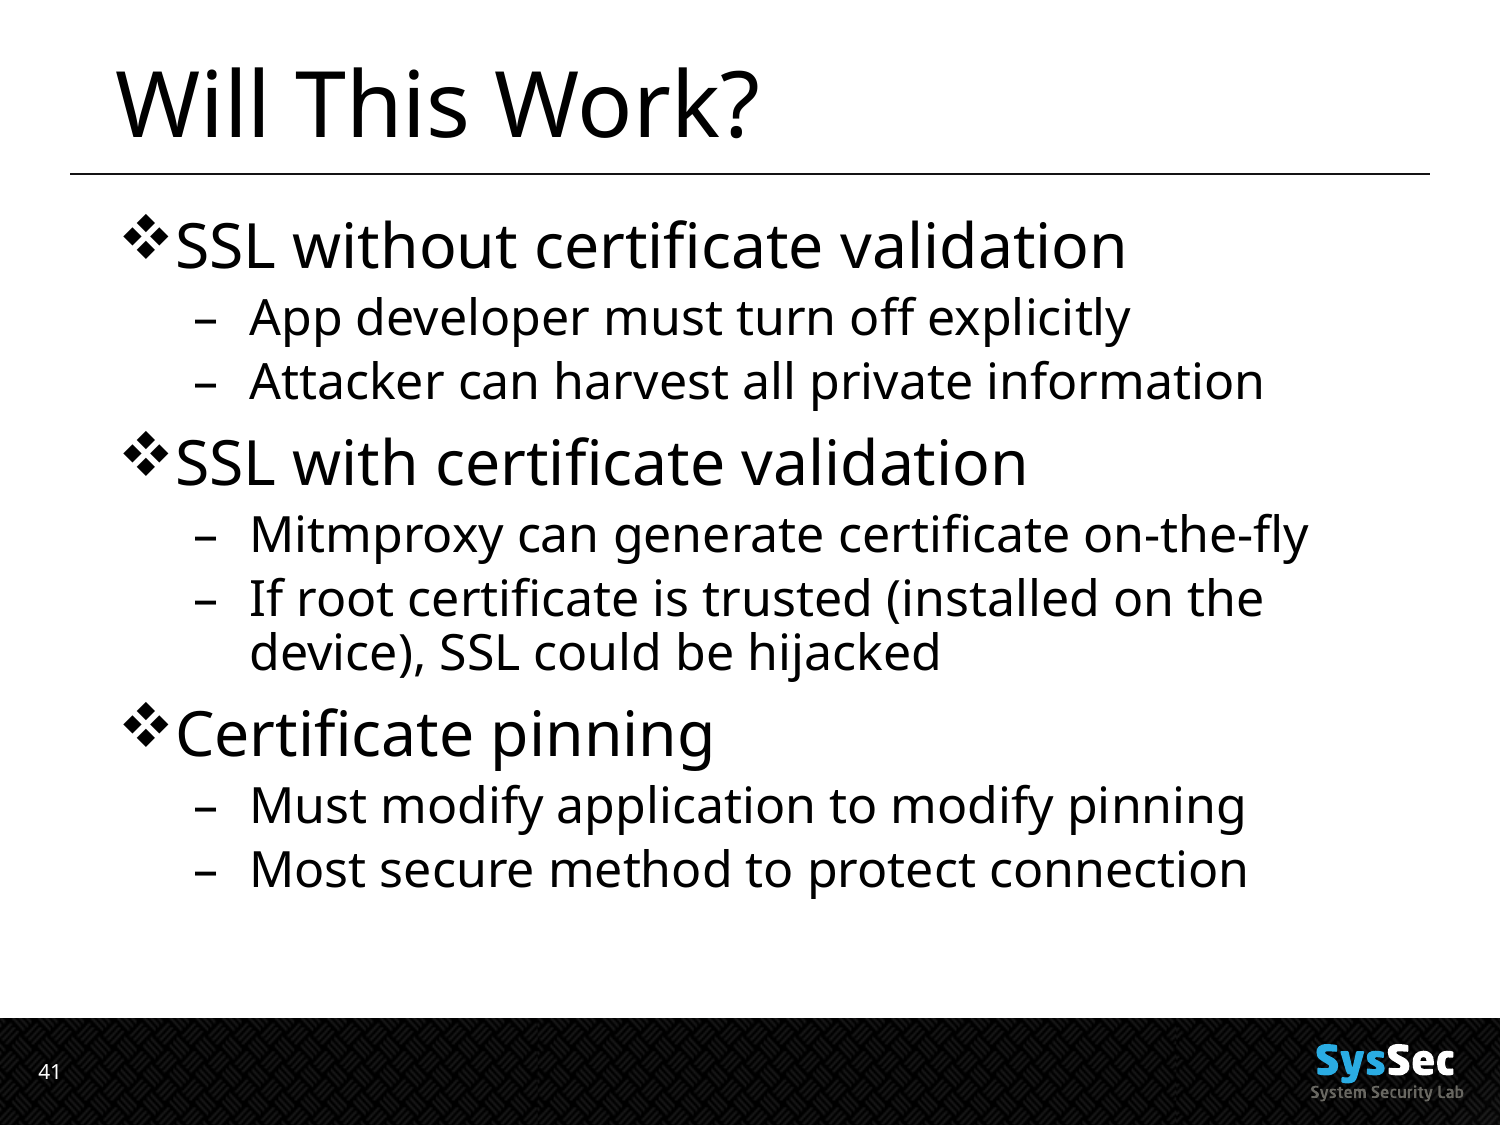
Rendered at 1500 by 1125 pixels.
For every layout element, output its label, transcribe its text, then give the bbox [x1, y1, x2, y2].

list SSL without certificate validation App developer must turn off explicitly Attacker can harvest all private information SSL with certificate validation Mitmproxy can generate certificate on-the-fly If root certificate is trusted (installed on the device), SSL could be hijacked Certificate pinning Must modify application to modify pinning Most secure method to protect connection [103, 206, 1397, 987]
title Will This Work? [100, 45, 1395, 170]
